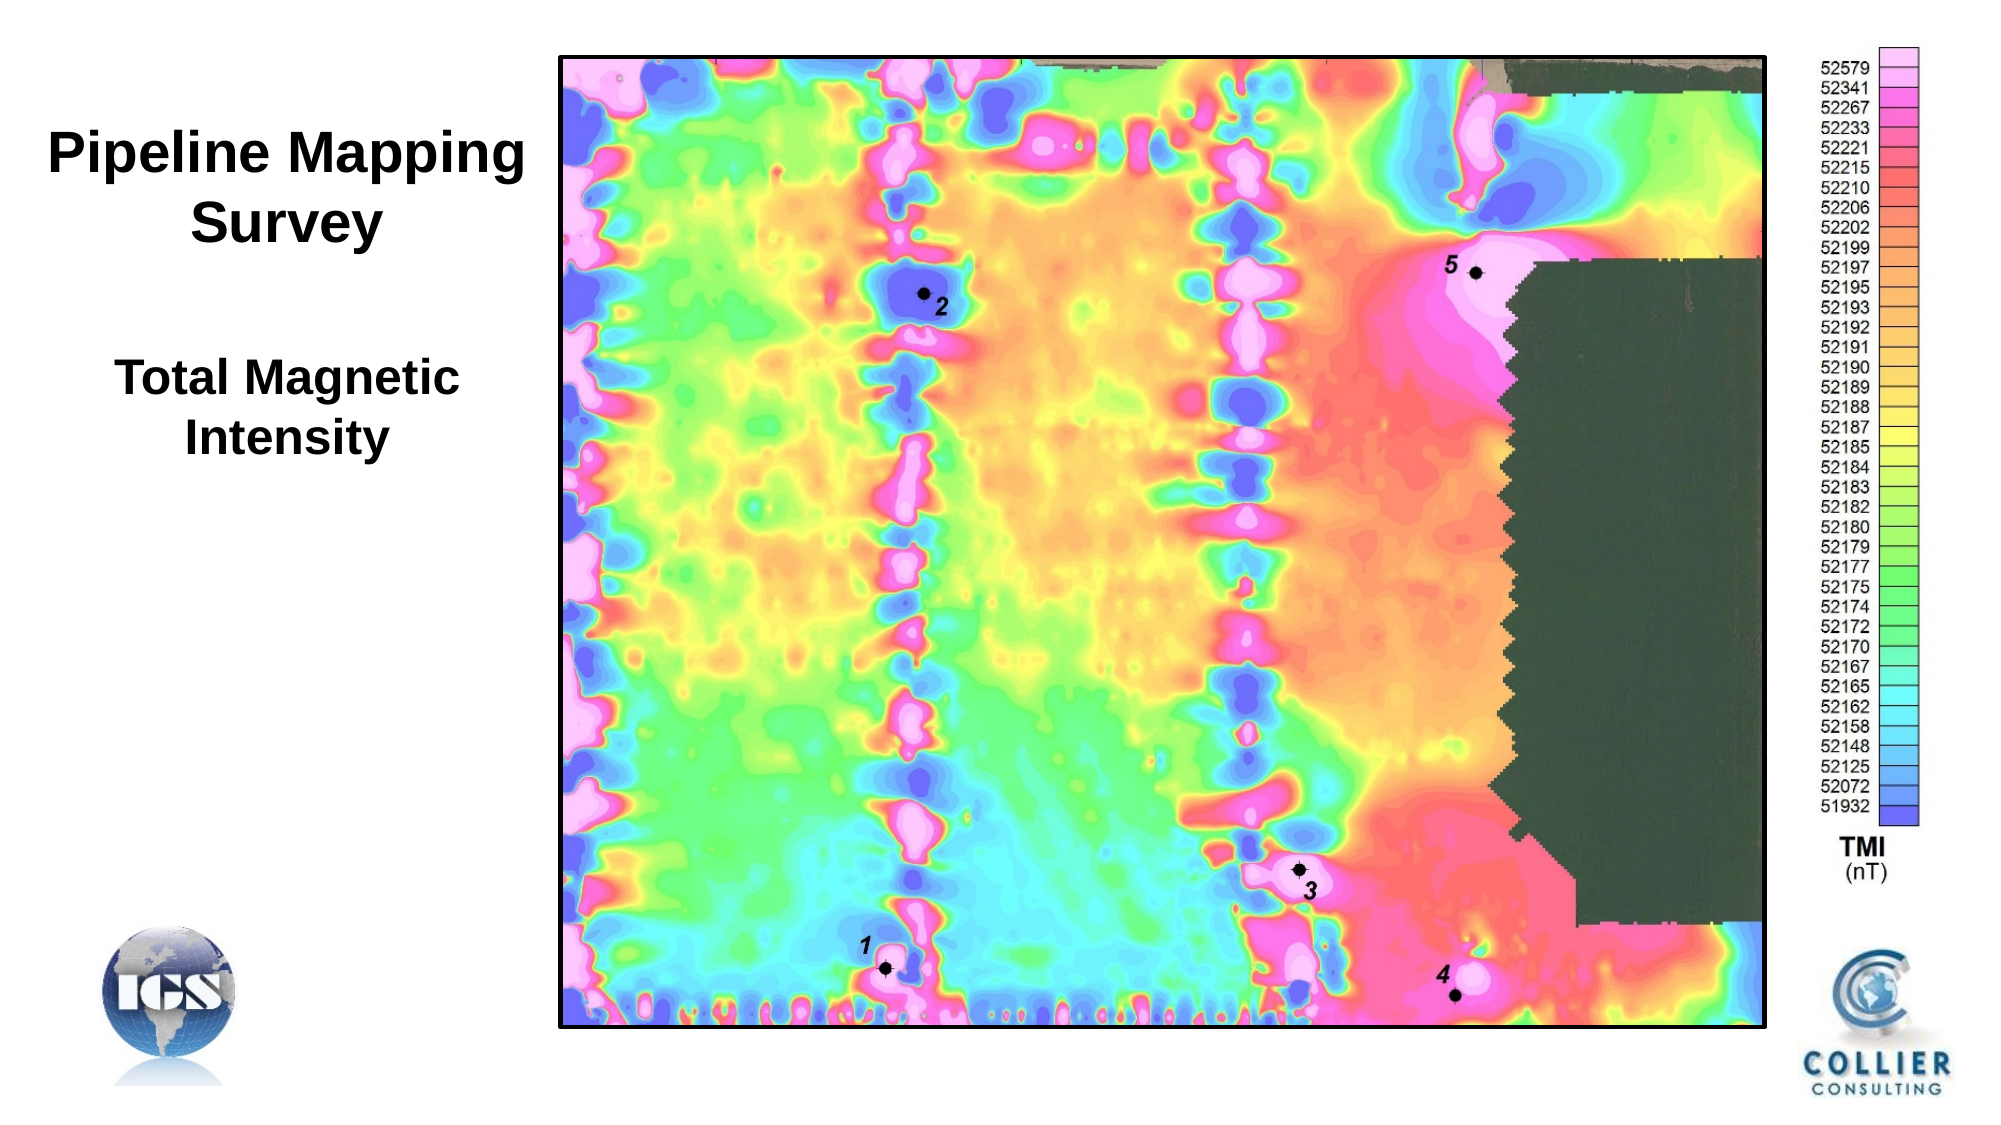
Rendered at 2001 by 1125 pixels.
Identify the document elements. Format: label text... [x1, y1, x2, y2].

picture [562, 59, 1763, 1026]
picture [1798, 946, 1961, 1098]
picture [99, 925, 238, 1086]
text_box Pipeline Mapping Survey [31, 107, 544, 262]
picture [1796, 23, 1947, 924]
text_box Total Magnetic Intensity [68, 337, 507, 473]
